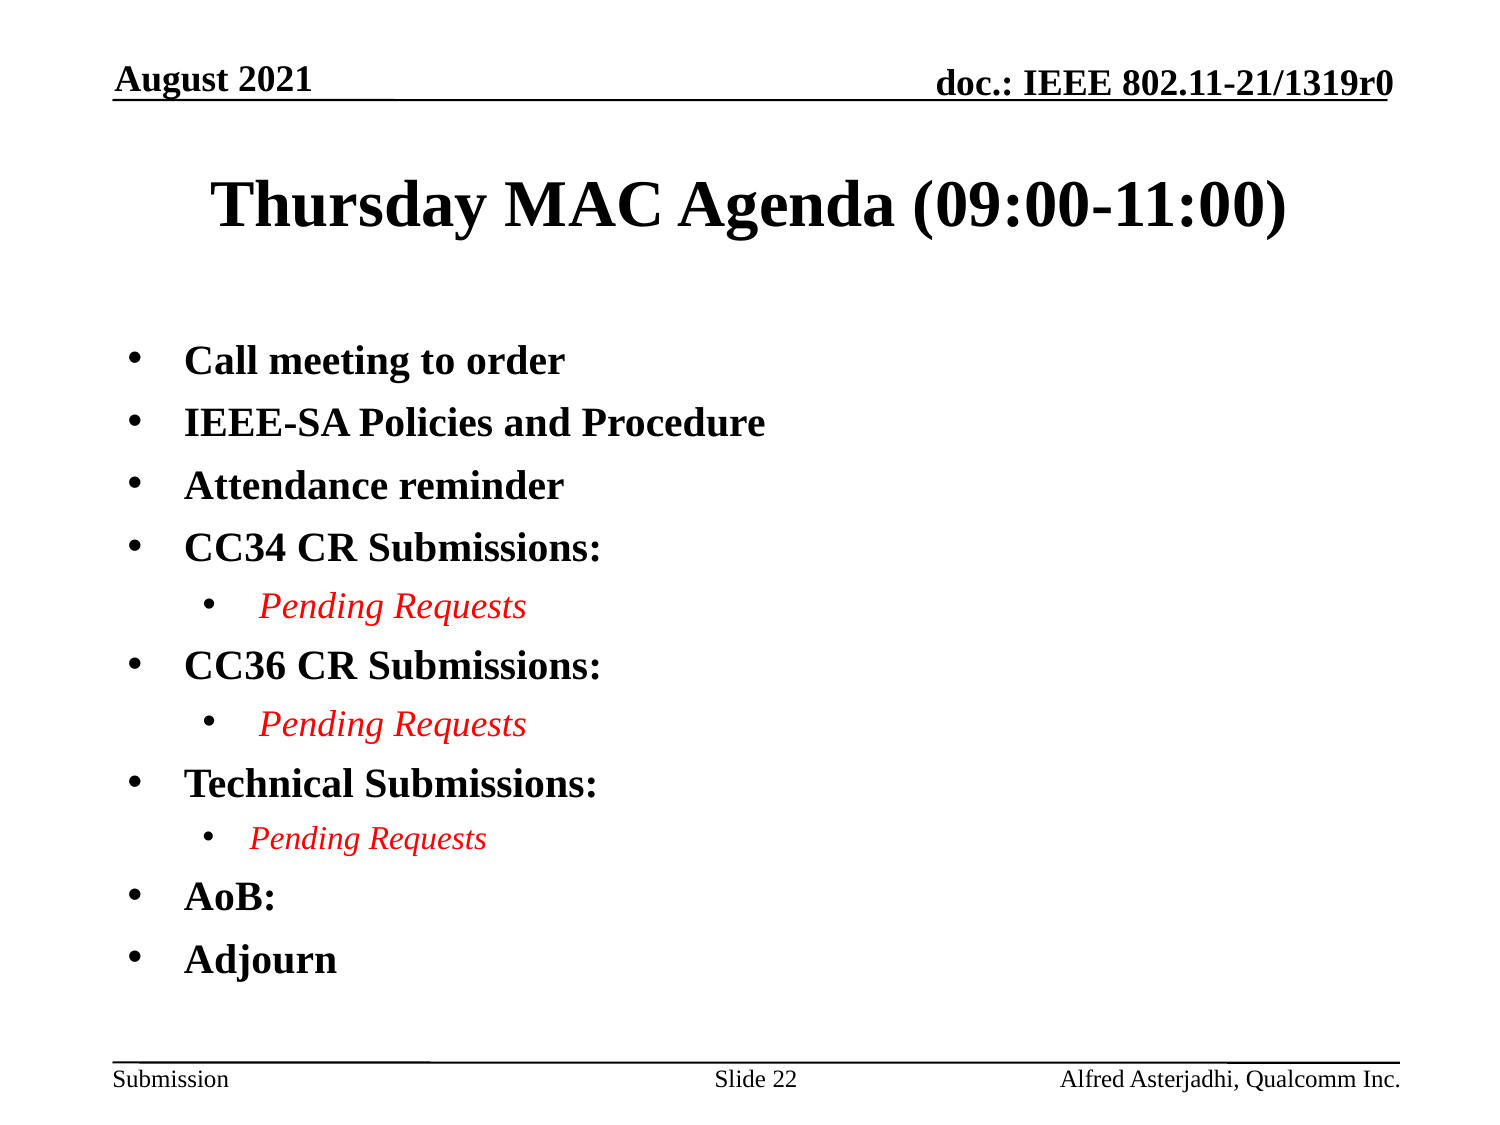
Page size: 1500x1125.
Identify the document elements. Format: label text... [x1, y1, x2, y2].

title Thursday MAC Agenda (09:00-11:00) [112, 112, 1388, 288]
slide_number Slide 22 [712, 1061, 800, 1123]
list Call meeting to order IEEE-SA Policies and Procedure Attendance reminder CC34 CR Submissions: Pending Requests CC36 CR Submissions: Pending Requests Technical Submissions: Pending Requests AoB: Adjourn [112, 324, 1388, 1000]
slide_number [114, 54, 423, 100]
footer Alfred Asterjadhi, Qualcomm Inc. [878, 1061, 1402, 1093]
